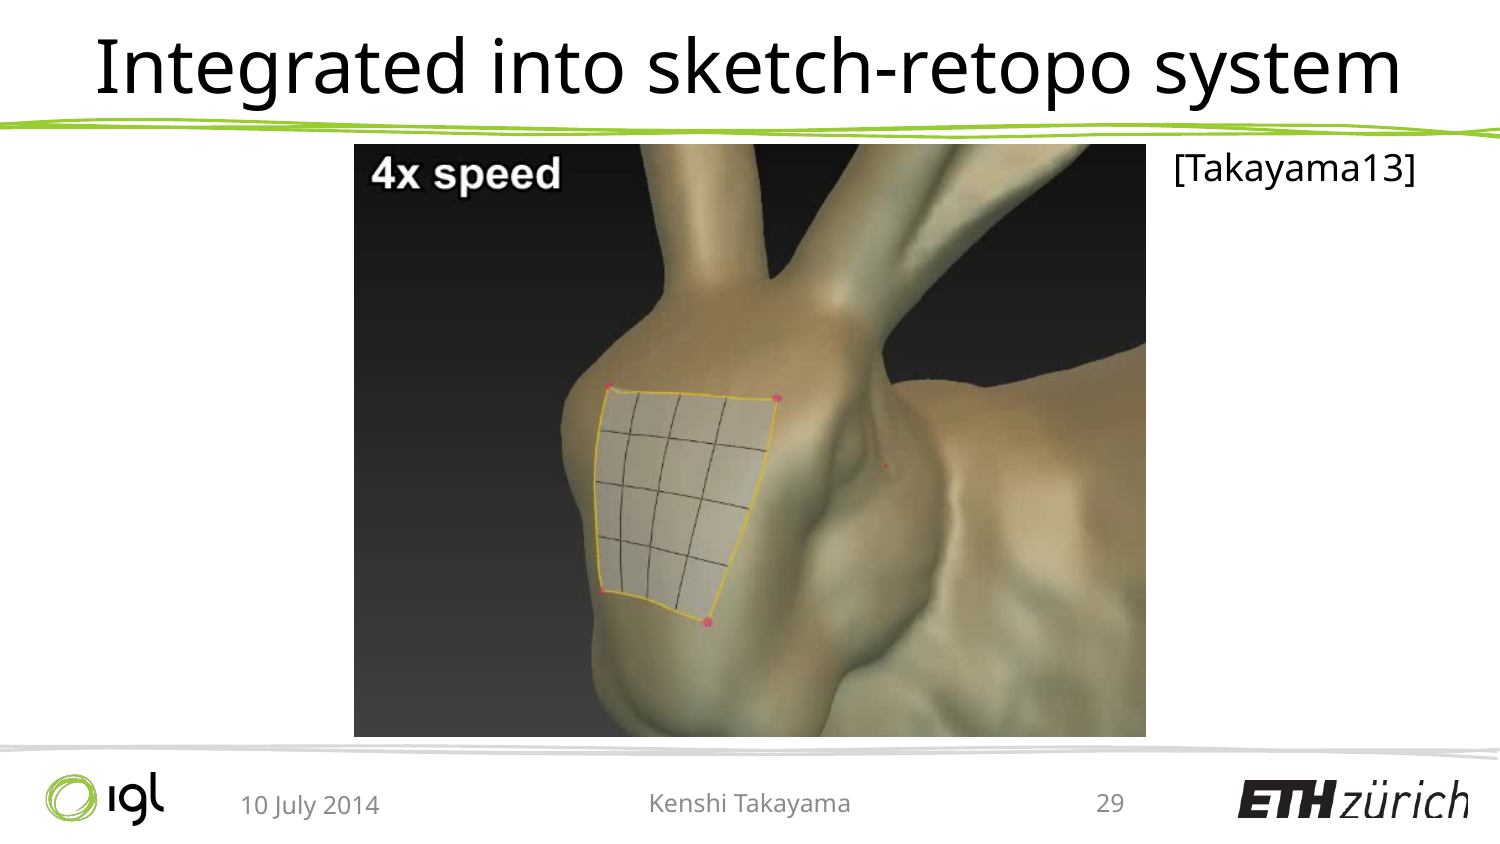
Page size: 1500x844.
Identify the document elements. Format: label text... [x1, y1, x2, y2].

footer Kenshi Takayama [587, 782, 913, 827]
text_box [Takayama13] [1158, 136, 1432, 196]
title Integrated into sketch-retopo system [75, 33, 1425, 94]
slide_number 29 [1042, 782, 1140, 827]
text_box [353, 143, 1147, 738]
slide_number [225, 782, 423, 827]
